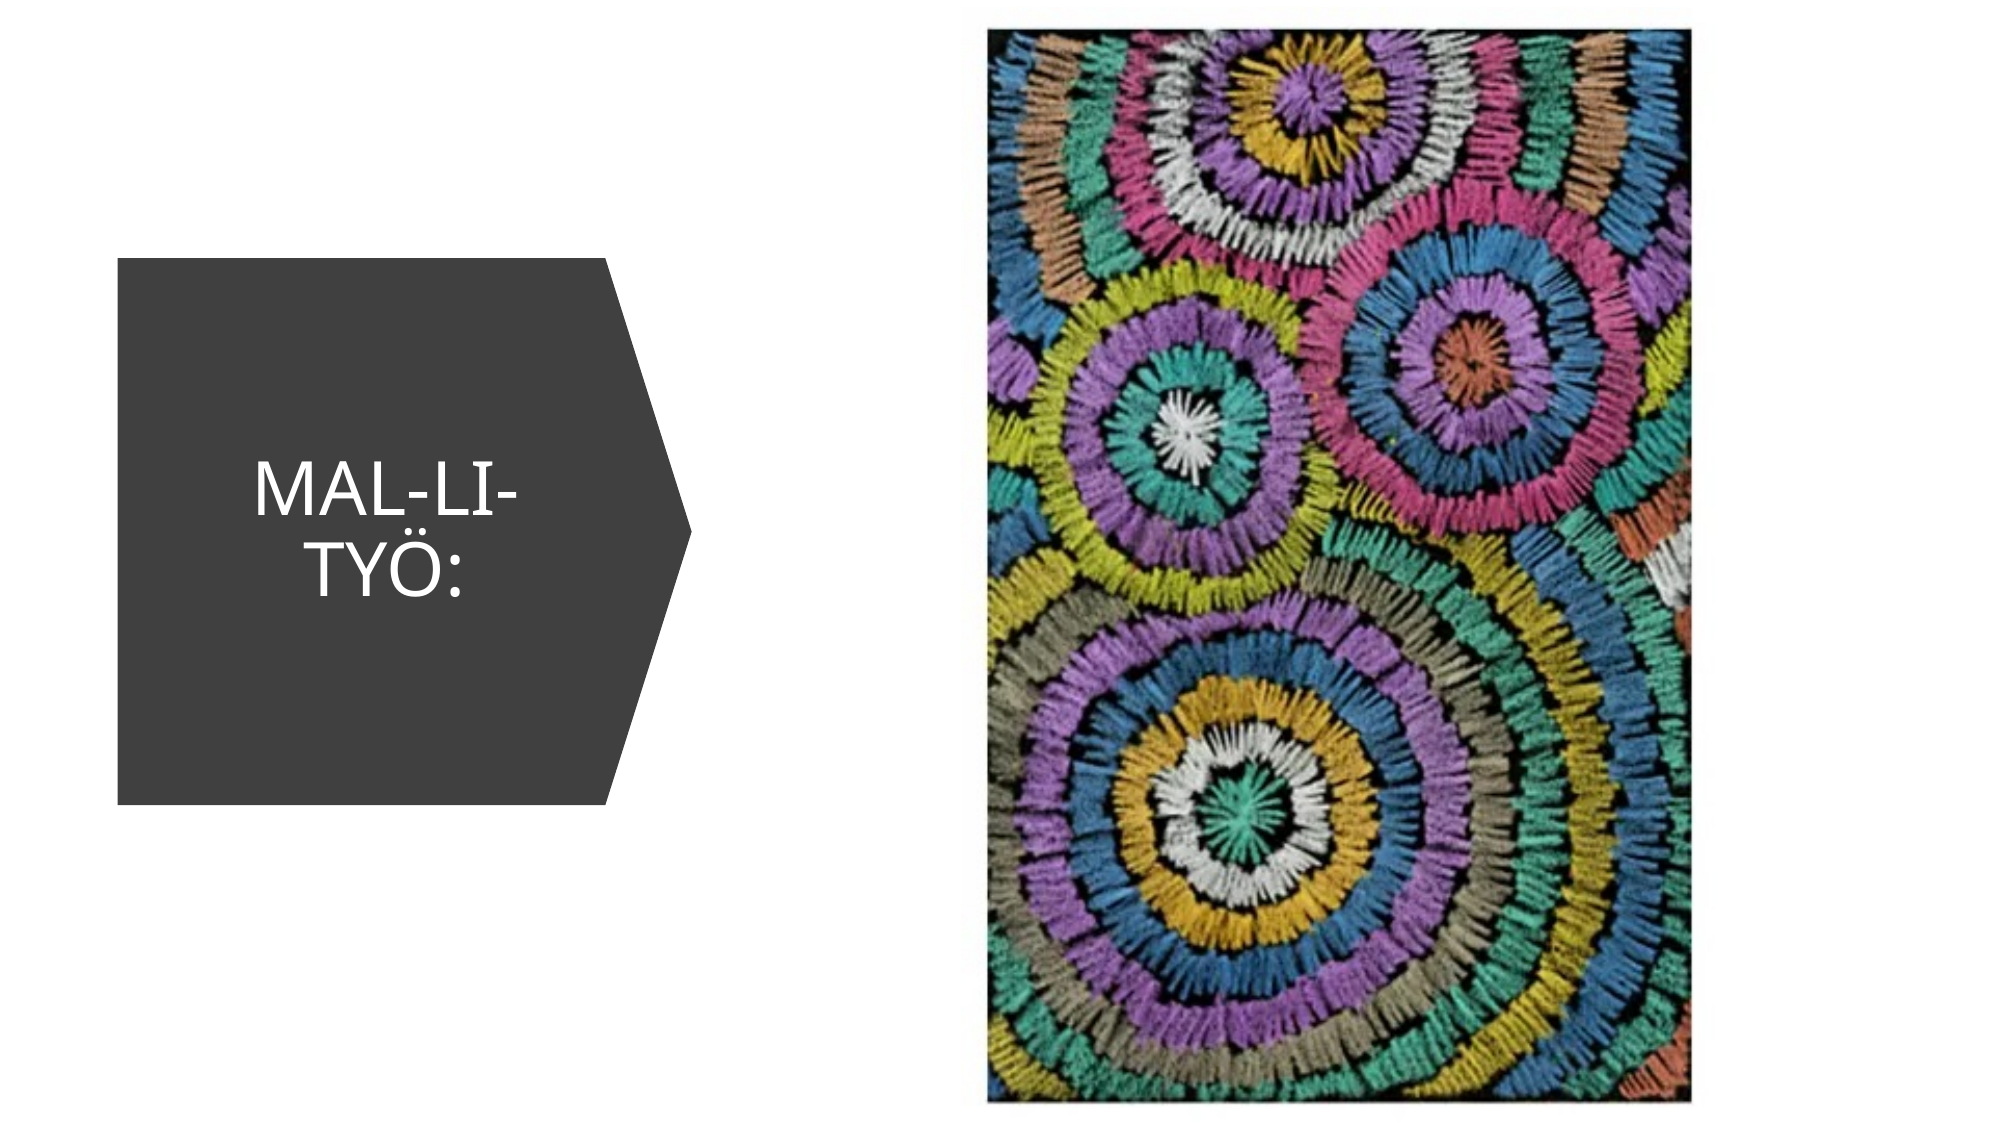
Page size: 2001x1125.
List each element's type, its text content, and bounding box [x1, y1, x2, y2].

picture [961, 7, 1715, 1123]
text_box [116, 257, 693, 807]
title MAL-LI-TYÖ: [168, 322, 601, 741]
